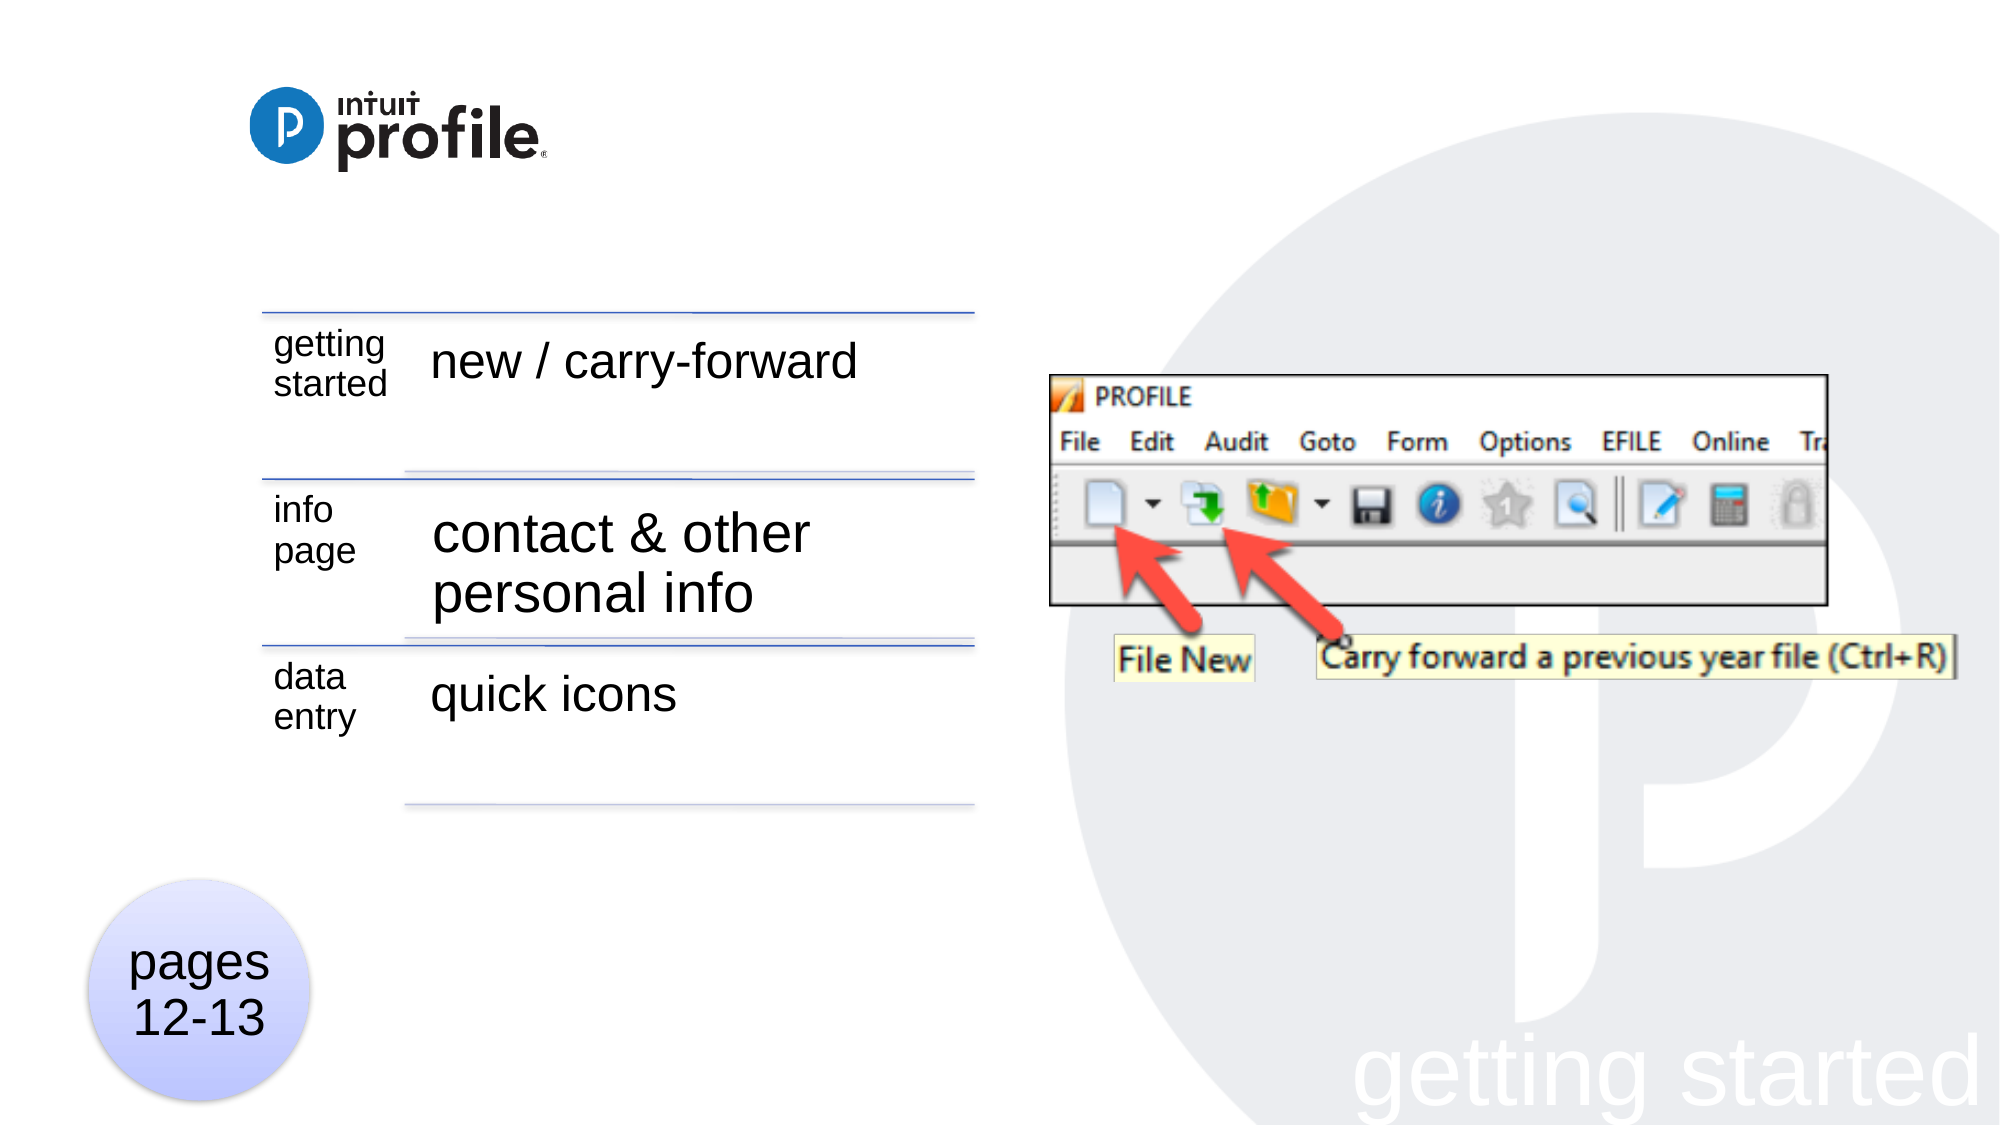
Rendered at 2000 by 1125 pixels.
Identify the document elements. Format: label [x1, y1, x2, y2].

picture [1049, 99, 2000, 1125]
text_box [261, 312, 975, 813]
text_box [49, 880, 349, 1101]
